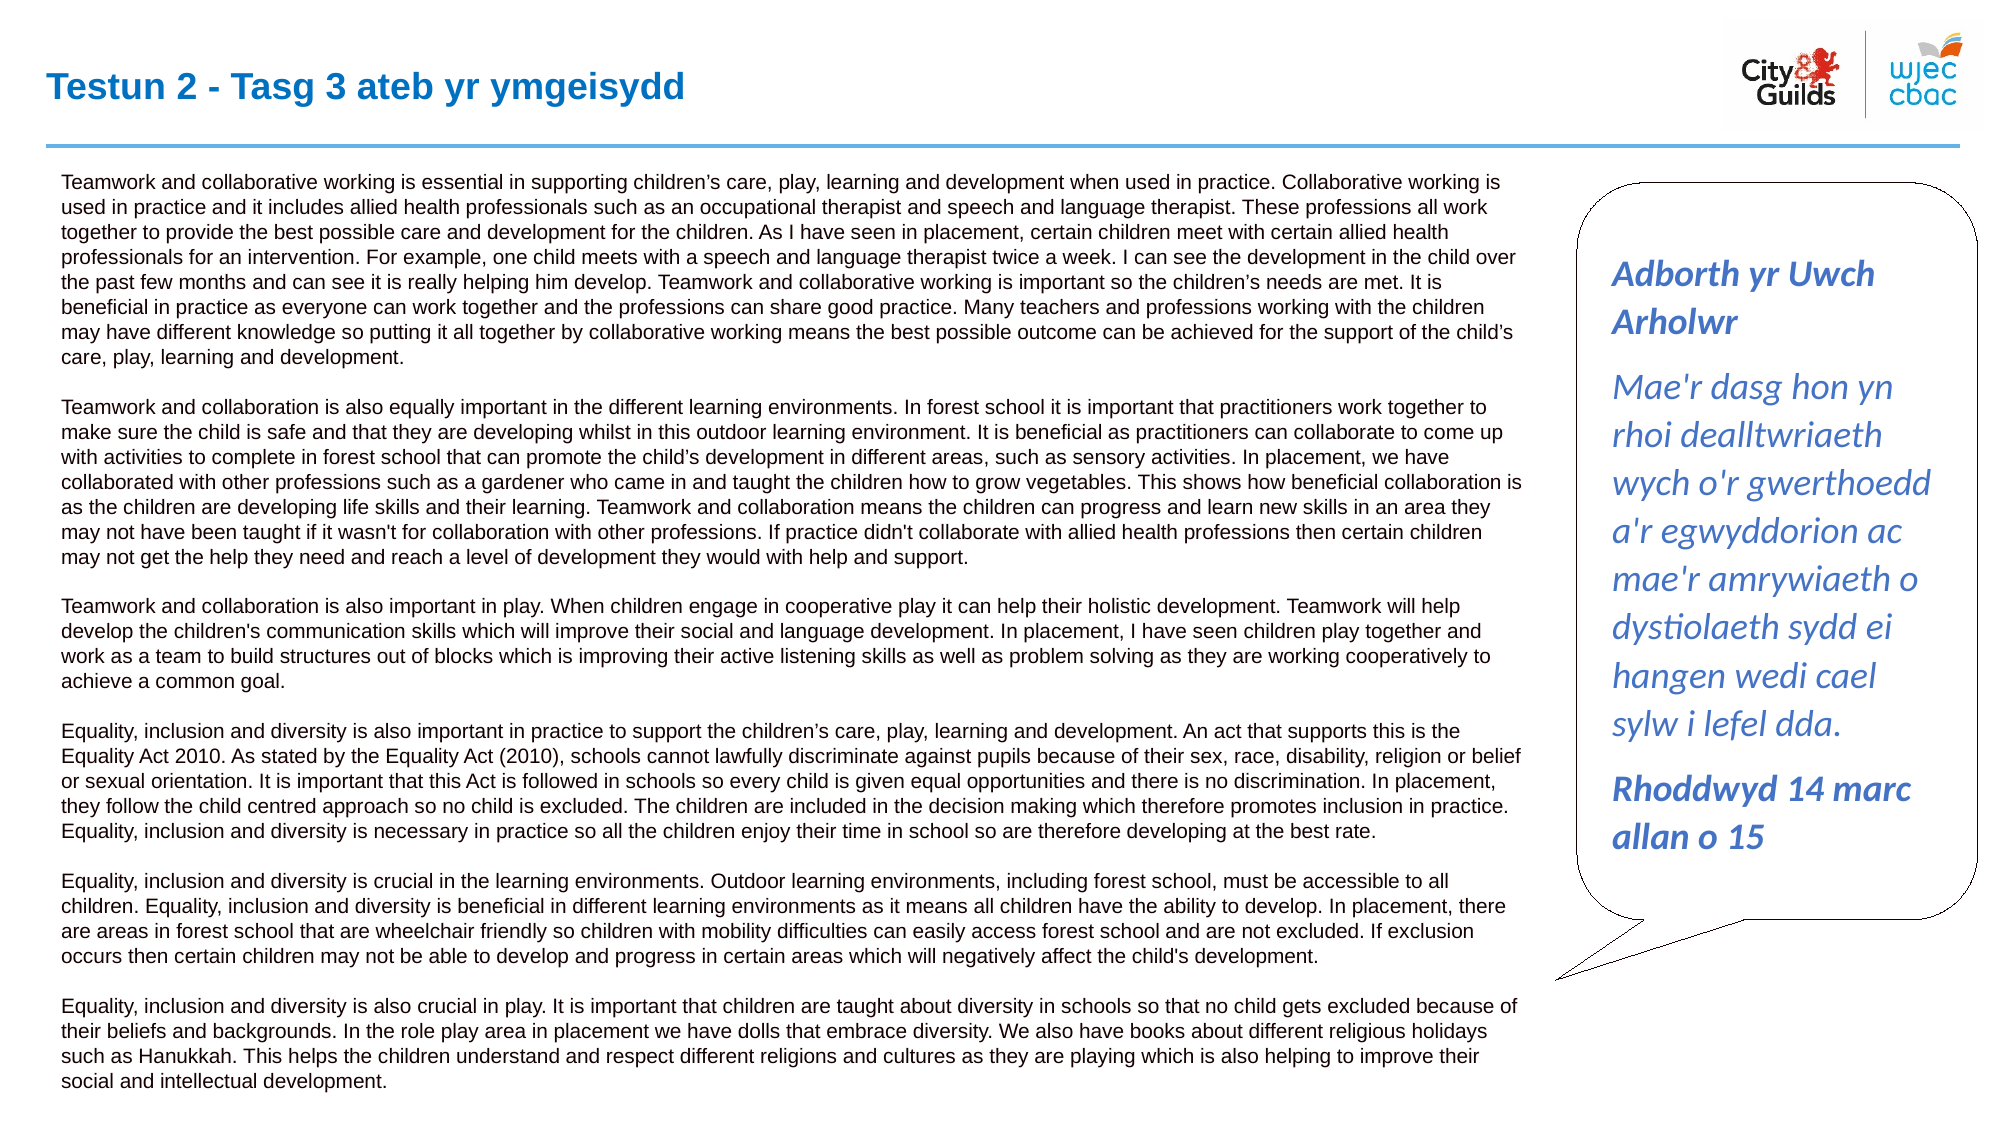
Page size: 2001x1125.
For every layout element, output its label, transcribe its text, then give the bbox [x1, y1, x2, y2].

text_box Adborth yr Uwch Arholwr​ ​Mae'r dasg hon yn rhoi dealltwriaeth wych o'r gwerthoedd a'r egwyddorion ac mae'r amrywiaeth o dystiolaeth sydd ei hangen wedi cael sylw i lefel dda. Rhoddwyd 14 marc allan o 15 [1597, 238, 1954, 865]
title Testun 2 - Tasg 3 ateb yr ymgeisydd [46, 34, 1724, 108]
text_box Teamwork and collaborative working is essential in supporting children’s care, play, learning and development when used in practice. Collaborative working is used in practice and it includes allied health professionals such as an occupational therapist and speech and language therapist. These professions all work together to provide the best possible care and development for the children. As I have seen in placement, certain children meet with certain allied health professionals for an intervention. For example, one child meets with a speech and language therapist twice a week. I can see the development in the child over the past few months and can see it is really helping him develop. Teamwork and collaborative working is important so the children’s needs are met. It is beneficial in practice as everyone can work together and the professions can share good practice. Many teachers and professions working with the children may have different knowledge so putting it all together by collaborative working means the best possible outcome can be achieved for the support of the child’s care, play, learning and development. Teamwork and collaboration is also equally important in the different learning environments. In forest school it is important that practitioners work together to make sure the child is safe and that they are developing whilst in this outdoor learning environment. It is beneficial as practitioners can collaborate to come up with activities to complete in forest school that can promote the child’s development in different areas, such as sensory activities. In placement, we have collaborated with other professions such as a gardener who came in and taught the children how to grow vegetables. This shows how beneficial collaboration is as the children are developing life skills and their learning. Teamwork and collaboration means the children can progress and learn new skills in an area they may not have been taught if it wasn't for collaboration with other professions. If practice didn't collaborate with allied health professions then certain children may not get the help they need and reach a level of development they would with help and support. Teamwork and collaboration is also important in play. When children engage in cooperative play it can help their holistic development. Teamwork will help develop the children's communication skills which will improve their social and language development. In placement, I have seen children play together and work as a team to build structures out of blocks which is improving their active listening skills as well as problem solving as they are working cooperatively to achieve a common goal. Equality, inclusion and diversity is also important in practice to support the children’s care, play, learning and development. An act that supports this is the Equality Act 2010. As stated by the Equality Act (2010), schools cannot lawfully discriminate against pupils because of their sex, race, disability, religion or belief or sexual orientation. It is important that this Act is followed in schools so every child is given equal opportunities and there is no discrimination. In placement, they follow the child centred approach so no child is excluded. The children are included in the decision making which therefore promotes inclusion in practice. Equality, inclusion and diversity is necessary in practice so all the children enjoy their time in school so are therefore developing at the best rate. Equality, inclusion and diversity is crucial in the learning environments. Outdoor learning environments, including forest school, must be accessible to all children. Equality, inclusion and diversity is beneficial in different learning environments as it means all children have the ability to develop. In placement, there are areas in forest school that are wheelchair friendly so children with mobility difficulties can easily access forest school and are not excluded. If exclusion occurs then certain children may not be able to develop and progress in certain areas which will negatively affect the child's development. Equality, inclusion and diversity is also crucial in play. It is important that children are taught about diversity in schools so that no child gets excluded because of their beliefs and backgrounds. In the role play area in placement we have dolls that embrace diversity. We also have books about different religious holidays such as Hanukkah. This helps the children understand and respect different religions and cultures as they are playing which is also helping to improve their social and intellectual development. [46, 161, 1539, 1101]
text_box [1555, 182, 1978, 981]
picture [1723, 18, 1984, 131]
